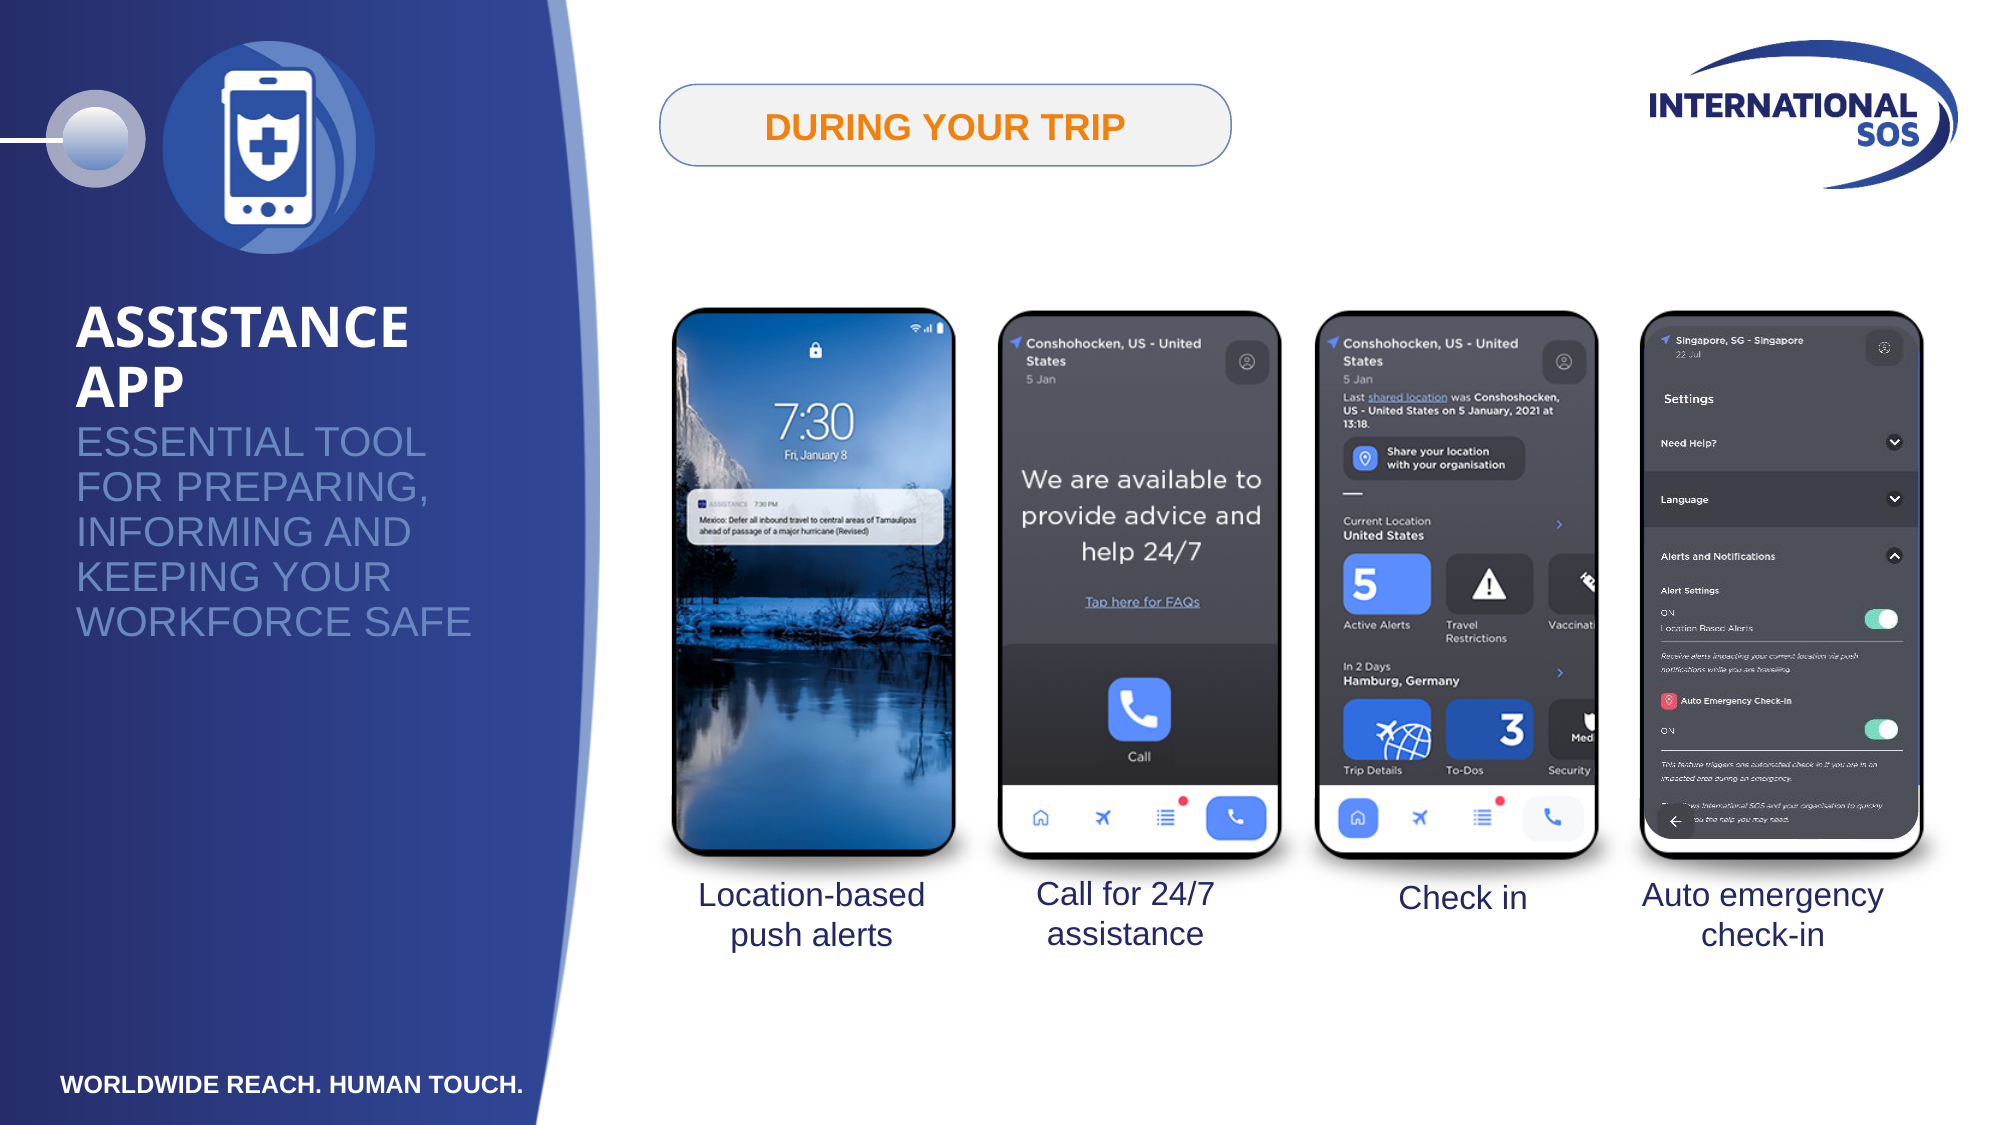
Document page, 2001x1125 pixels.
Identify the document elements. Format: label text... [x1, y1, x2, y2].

text_box DURING YOUR TRIP [659, 84, 1232, 166]
text_box Check in [1316, 897, 1610, 924]
picture [0, 0, 2000, 1125]
text_box Auto emergency check-in [1616, 897, 1910, 961]
picture [1650, 40, 1958, 189]
text_box Call for 24/7 assistance [979, 897, 1272, 960]
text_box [0, 89, 119, 188]
text_box Location-based push alerts [678, 894, 946, 961]
